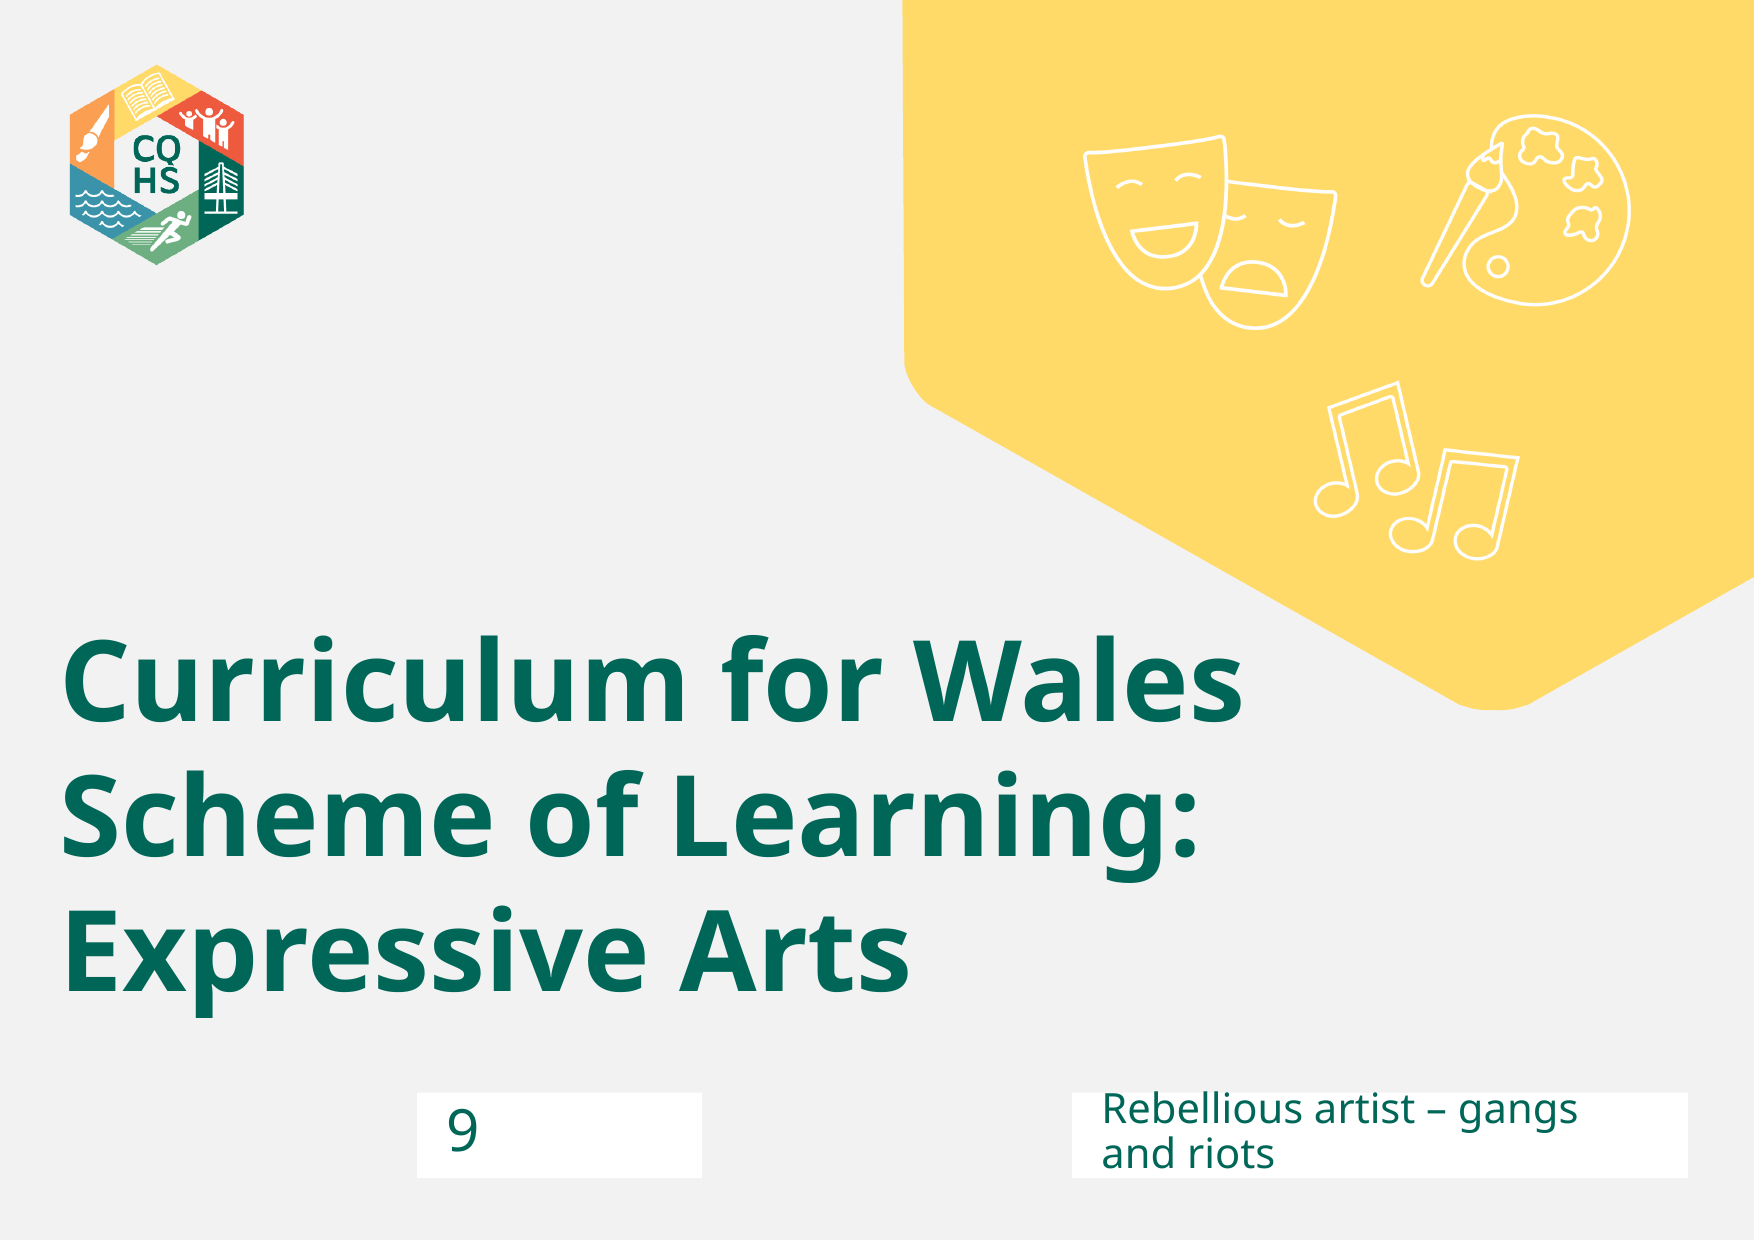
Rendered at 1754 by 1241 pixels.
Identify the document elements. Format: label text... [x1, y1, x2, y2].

list Curriculum for Wales Scheme of Learning: Expressive Arts [44, 601, 1493, 1036]
list Rebellious artist – gangs and riots [1071, 1092, 1688, 1179]
picture [58, 51, 255, 278]
list 9 [417, 1092, 702, 1179]
picture [1034, 47, 1688, 631]
